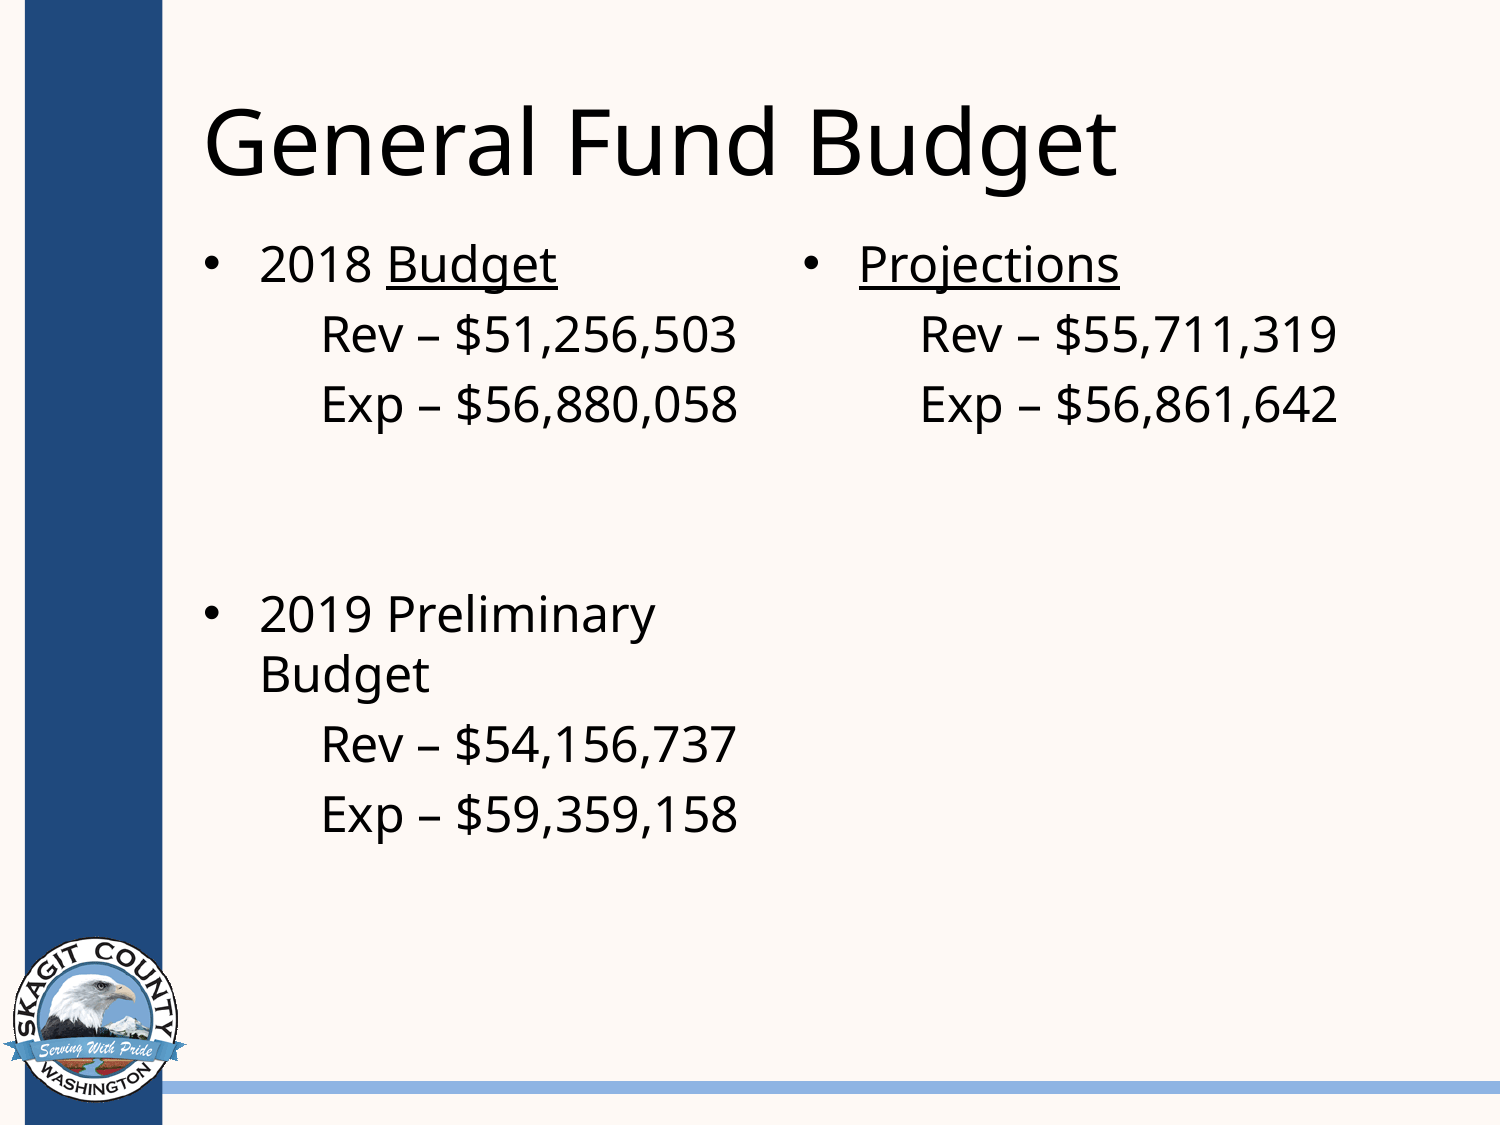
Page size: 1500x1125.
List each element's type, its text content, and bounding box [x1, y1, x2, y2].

text_box [23, 0, 164, 923]
list 2018 Budget Rev – $51,256,503 Exp – $56,880,058 2019 Preliminary Budget Rev – $54,156,737 Exp – $59,359,158 [188, 224, 850, 825]
list Projections Rev – $55,711,319 Exp – $56,861,642 [787, 224, 1413, 788]
picture [0, 924, 188, 1113]
title General Fund Budget [187, 45, 1425, 233]
